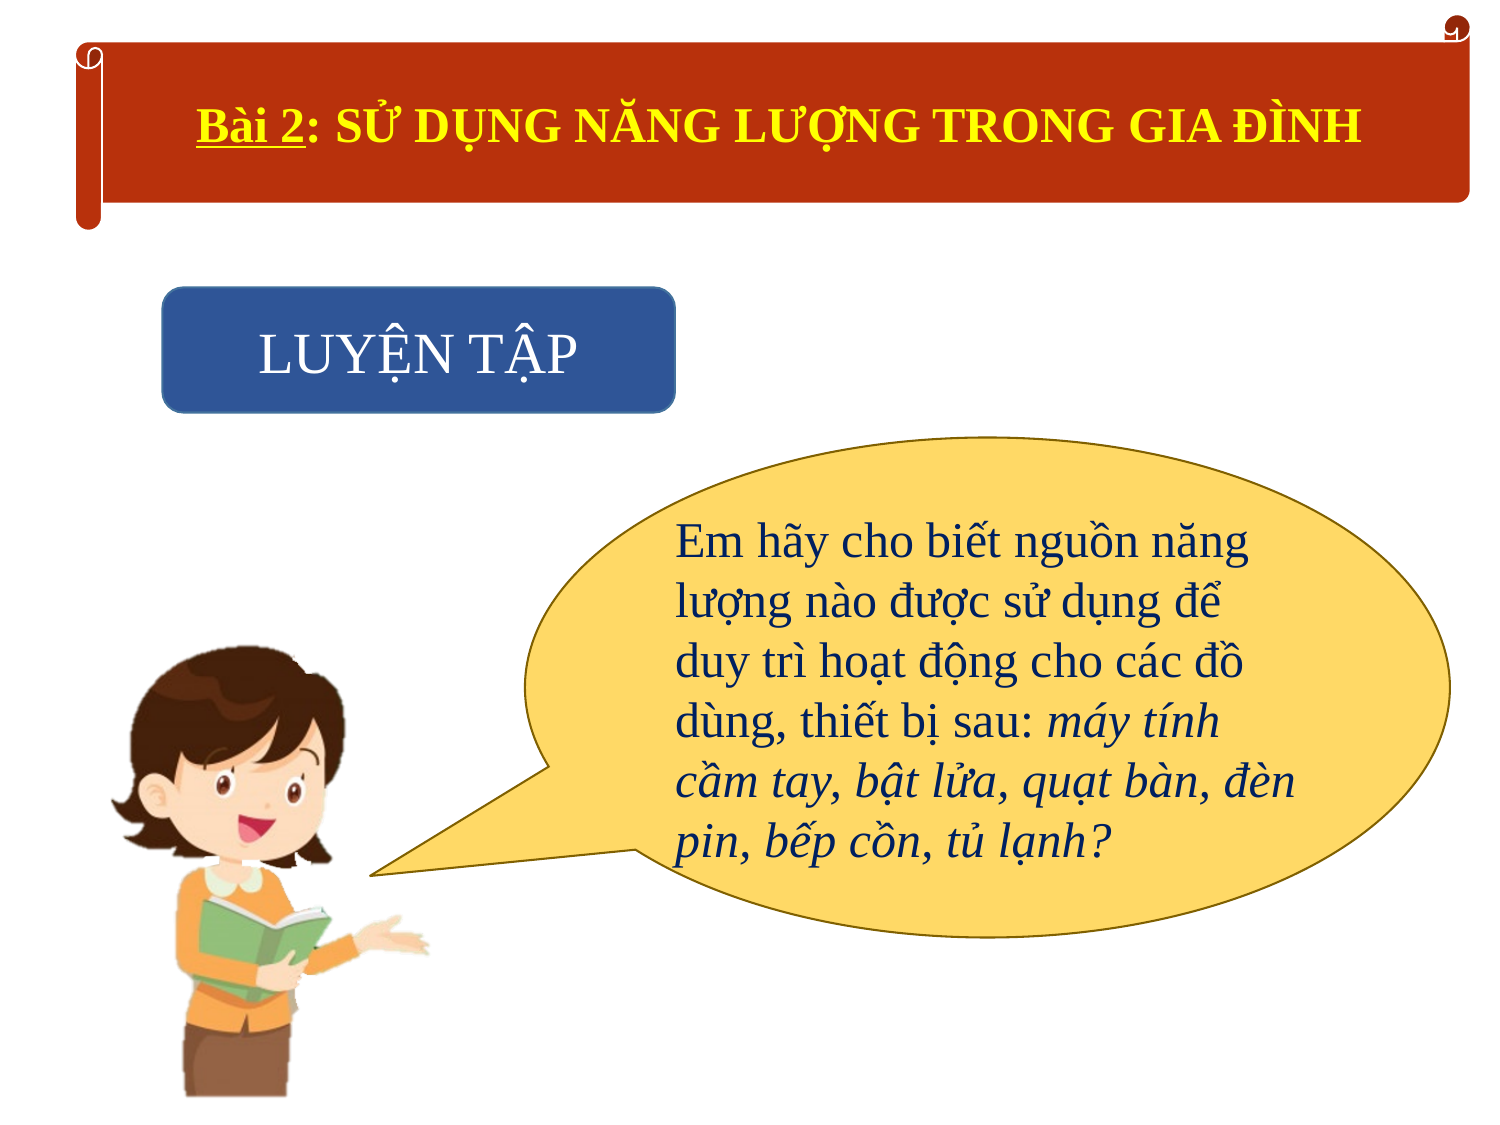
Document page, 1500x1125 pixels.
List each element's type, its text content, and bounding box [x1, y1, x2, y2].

text_box LUYỆN TẬP [161, 286, 676, 414]
picture [87, 537, 452, 1101]
text_box Bài 2: SỬ DỤNG NĂNG LƯỢNG TRONG GIA ĐÌNH [73, 13, 1472, 232]
text_box Em hãy cho biết nguồn năng lượng nào được sử dụng để duy trì hoạt động cho các đồ dùng, thiết bị sau: máy tính cầm tay, bật lửa, quạt bàn, đèn pin, bếp cồn, tủ lạnh? [452, 436, 1451, 939]
text_box [49, 275, 1400, 1050]
